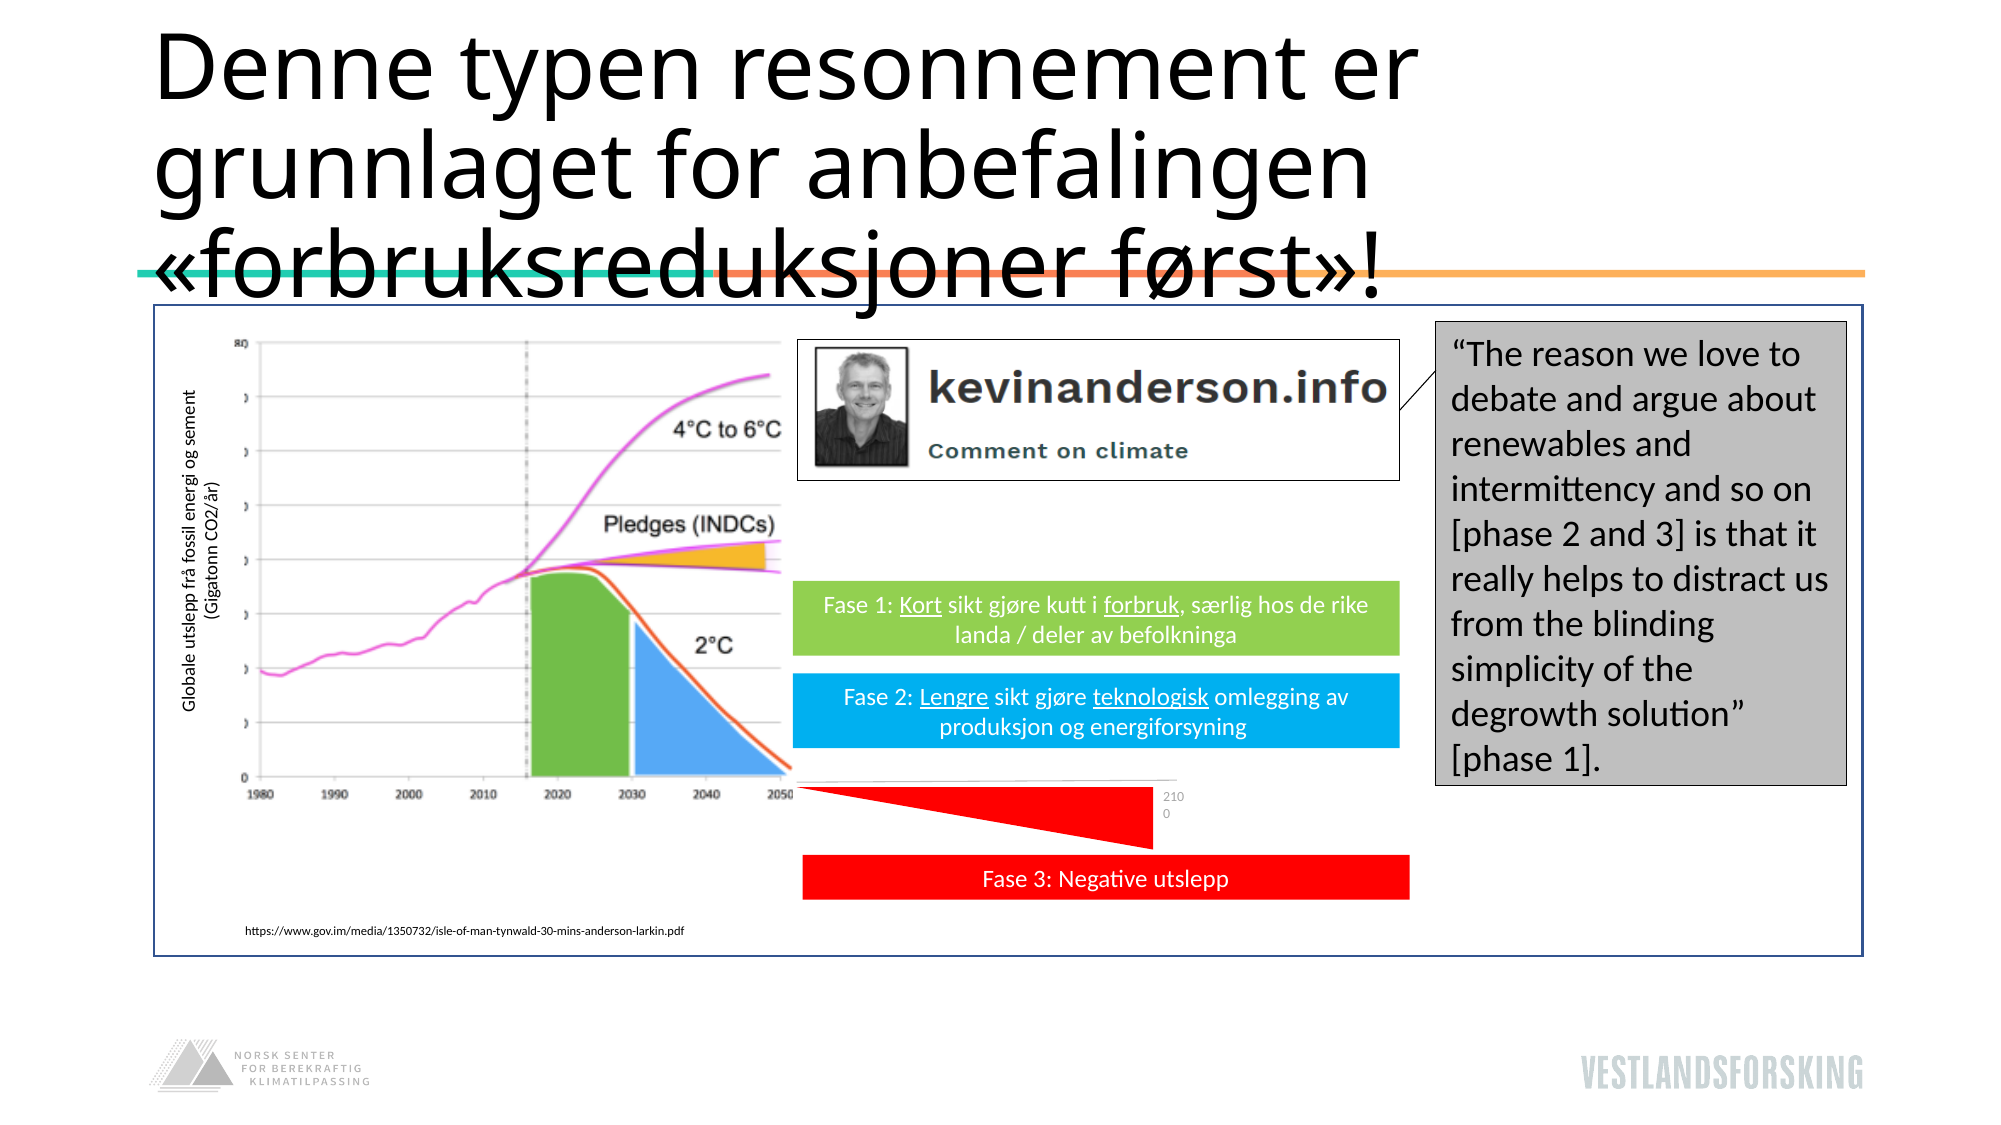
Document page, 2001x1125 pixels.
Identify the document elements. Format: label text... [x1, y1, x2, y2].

text_box Fase 1: Kort sikt gjøre kutt i forbruk, særlig hos de rike landa / deler av befolkninga [1071, 580, 1400, 656]
text_box https://www.gov.im/media/1350732/isle-of-man-tynwald-30-mins-anderson-larkin.pdf [230, 924, 793, 946]
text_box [1399, 370, 1436, 411]
text_box [1071, 786, 1155, 851]
text_box 2100 [1148, 780, 1206, 829]
text_box “The reason we love to debate and argue about renewables and intermittency and so on [phase 2 and 3] is that it really helps to distract us from the blinding simplicity of the degrowth solution” [phase 1]. [1435, 321, 1847, 786]
picture [1581, 1055, 1863, 1089]
text_box Fase 3: Negative utslepp [1071, 854, 1410, 900]
picture [797, 339, 1400, 481]
text_box Fase 2: Lengre sikt gjøre teknologisk omlegging av produksjon og energiforsyning [1071, 673, 1400, 749]
title Denne typen resonnement er grunnlaget for anbefalingen «forbruksreduksjoner først»! [137, 59, 1863, 278]
text_box [153, 304, 1864, 957]
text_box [168, 320, 1071, 924]
